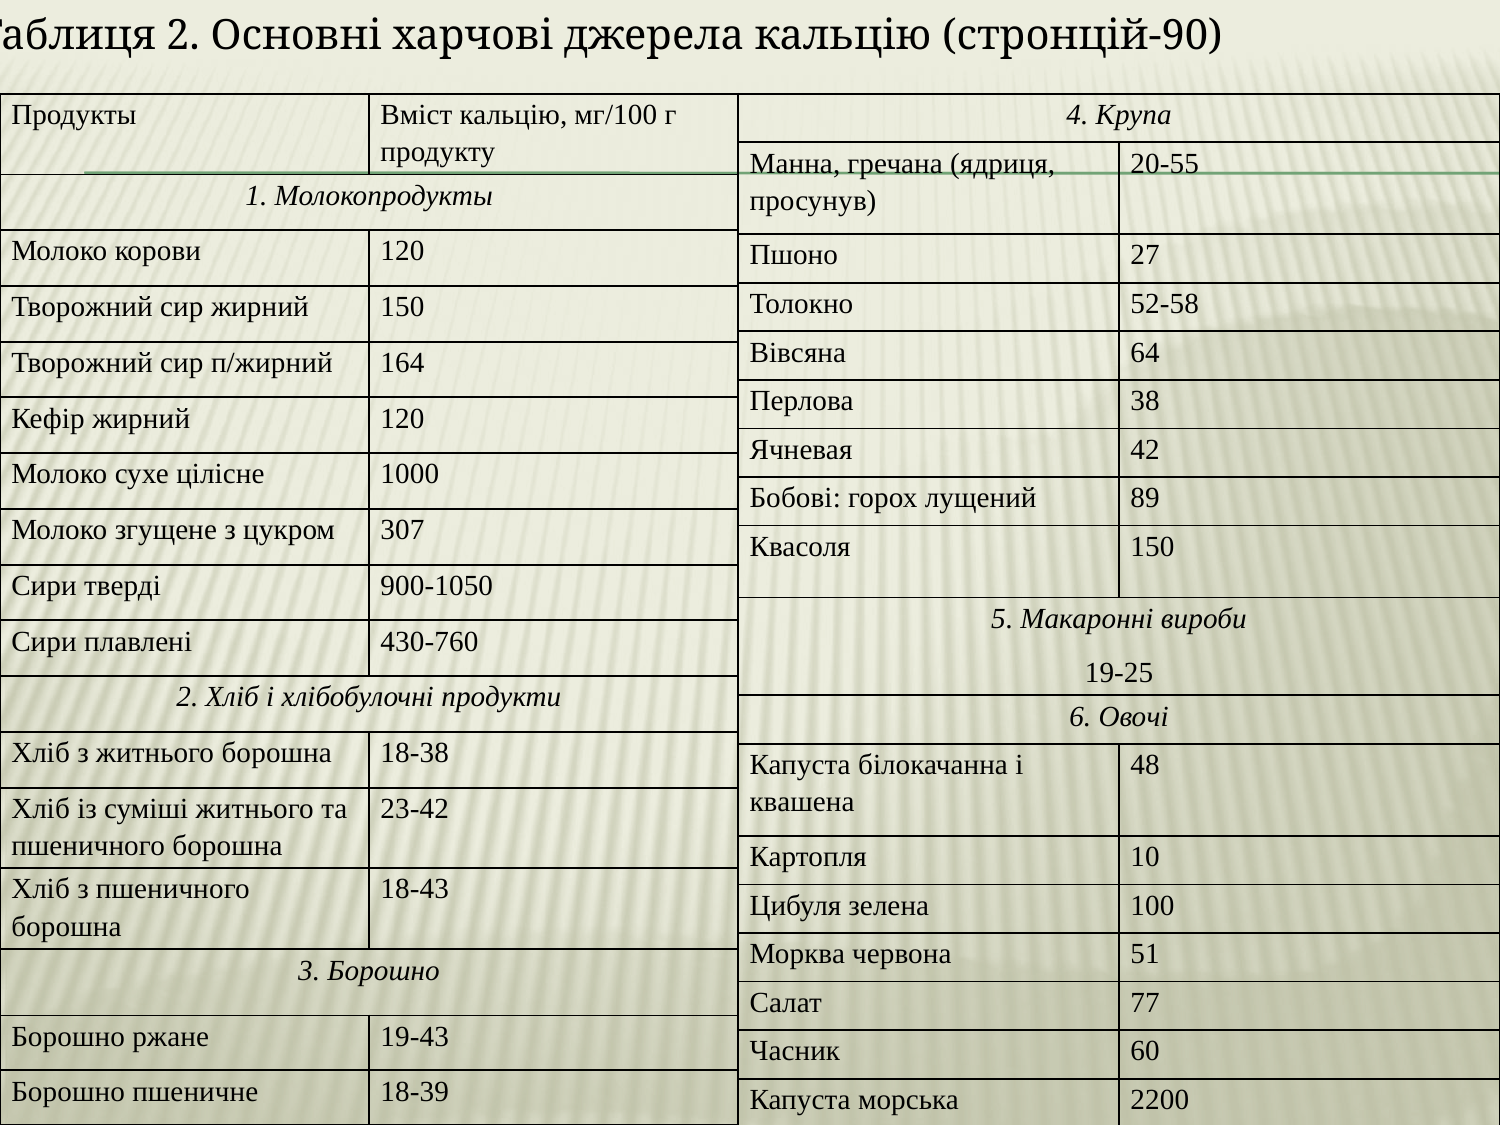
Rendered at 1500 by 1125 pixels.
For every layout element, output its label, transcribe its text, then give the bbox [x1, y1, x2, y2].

table_cell Капуста білокачанна і квашена [739, 745, 1118, 835]
table_cell Творожний сир жирний [1, 287, 368, 341]
table_cell 120 [370, 231, 737, 285]
table_header 4. Крупа [739, 95, 1499, 141]
table_cell 430-760 [370, 621, 737, 675]
table_cell 18-38 [370, 733, 737, 787]
table_cell Хліб із суміші житнього та пшеничного борошна [1, 789, 368, 867]
table_cell Хліб з пшеничного борошна [1, 869, 368, 948]
table_cell 18-39 [370, 1071, 737, 1124]
table_cell 150 [1120, 526, 1499, 597]
table_cell Цибуля зелена [739, 885, 1118, 932]
table_cell 52-58 [1120, 284, 1499, 330]
table_header Вміст кальцію, мг/100 г продукту [370, 95, 737, 174]
table_cell Морква червона [739, 934, 1118, 981]
table_cell 5. Макаронні вироби 19-25 [739, 598, 1499, 694]
table_cell Пшоно [739, 235, 1118, 282]
table_cell 307 [370, 510, 737, 564]
table_cell Квасоля [739, 526, 1118, 597]
table_cell Молоко корови [1, 231, 368, 285]
table_cell Сири тверді [1, 566, 368, 619]
table_cell 164 [370, 343, 737, 396]
table_cell Манна, гречана (ядриця, просунув) [739, 143, 1118, 233]
table_cell Кефір жирний [1, 398, 368, 452]
table_cell 27 [1120, 235, 1499, 282]
table_cell Молоко згущене з цукром [1, 510, 368, 564]
table_cell 6. Овочі [739, 696, 1499, 743]
table_cell 89 [1120, 478, 1499, 525]
table_cell 23-42 [370, 789, 737, 867]
table_cell Капуста морська [739, 1080, 1118, 1125]
table_cell 1. Молокопродукты [1, 175, 737, 229]
table_cell 60 [1120, 1031, 1499, 1078]
table_cell 100 [1120, 885, 1499, 932]
table_cell Борошно пшеничне [1, 1071, 368, 1124]
table_cell Сири плавлені [1, 621, 368, 675]
table_cell Борошно ржане [1, 1016, 368, 1069]
table_cell Картопля [739, 837, 1118, 884]
table_cell 51 [1120, 934, 1499, 981]
table_cell Толокно [739, 284, 1118, 330]
table_cell 48 [1120, 745, 1499, 835]
table_cell 18-43 [370, 869, 737, 948]
table_cell Молоко сухе цілісне [1, 454, 368, 508]
table_cell 2200 [1120, 1080, 1499, 1125]
table_cell Перлова [739, 381, 1118, 428]
text_box [0, 0, 1500, 75]
table_cell 38 [1120, 381, 1499, 428]
table_cell 2. Хліб і хлібобулочні продукти [1, 677, 737, 731]
table_header Продукты [1, 95, 368, 174]
table_cell 120 [370, 398, 737, 452]
table_cell 900-1050 [370, 566, 737, 619]
table_cell Хліб з житнього борошна [1, 733, 368, 787]
table_cell Часник [739, 1031, 1118, 1078]
table_cell 1000 [370, 454, 737, 508]
table_cell 20-55 [1120, 143, 1499, 233]
table_cell 42 [1120, 429, 1499, 476]
table_cell Творожний сир п/жирний [1, 343, 368, 396]
table_cell 150 [370, 287, 737, 341]
table_cell Салат [739, 982, 1118, 1029]
table_cell Бобові: горох лущений [739, 478, 1118, 525]
table_cell Вівсяна [739, 332, 1118, 379]
table_cell 19-43 [370, 1016, 737, 1069]
table_cell 64 [1120, 332, 1499, 379]
table_header 3. Борошно [1, 950, 737, 1015]
table_cell Ячневая [739, 429, 1118, 476]
table_cell 10 [1120, 837, 1499, 884]
table_cell 77 [1120, 982, 1499, 1029]
